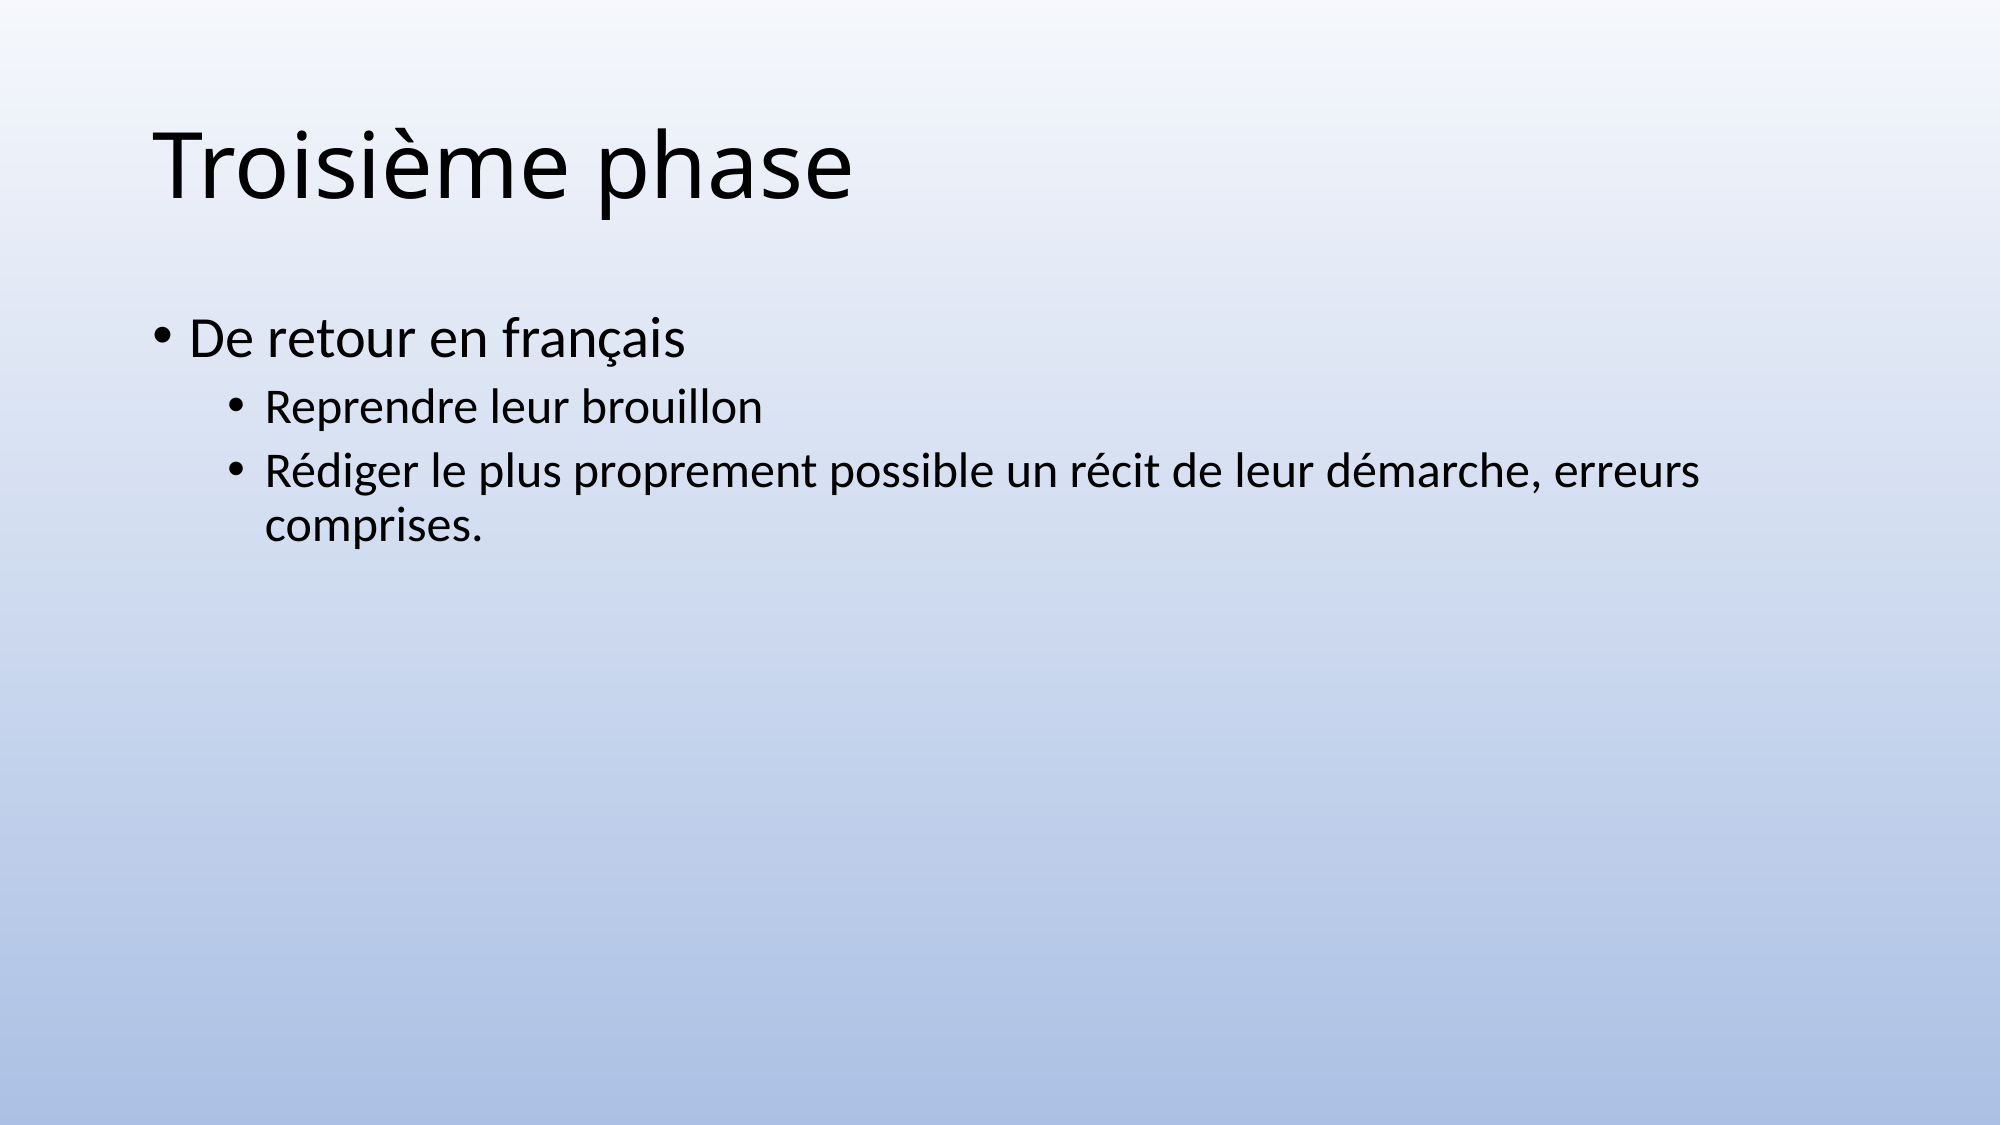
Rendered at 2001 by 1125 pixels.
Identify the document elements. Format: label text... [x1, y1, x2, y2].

list De retour en français Reprendre leur brouillon Rédiger le plus proprement possible un récit de leur démarche, erreurs comprises. [137, 299, 1863, 1014]
title Troisième phase [137, 59, 1863, 278]
